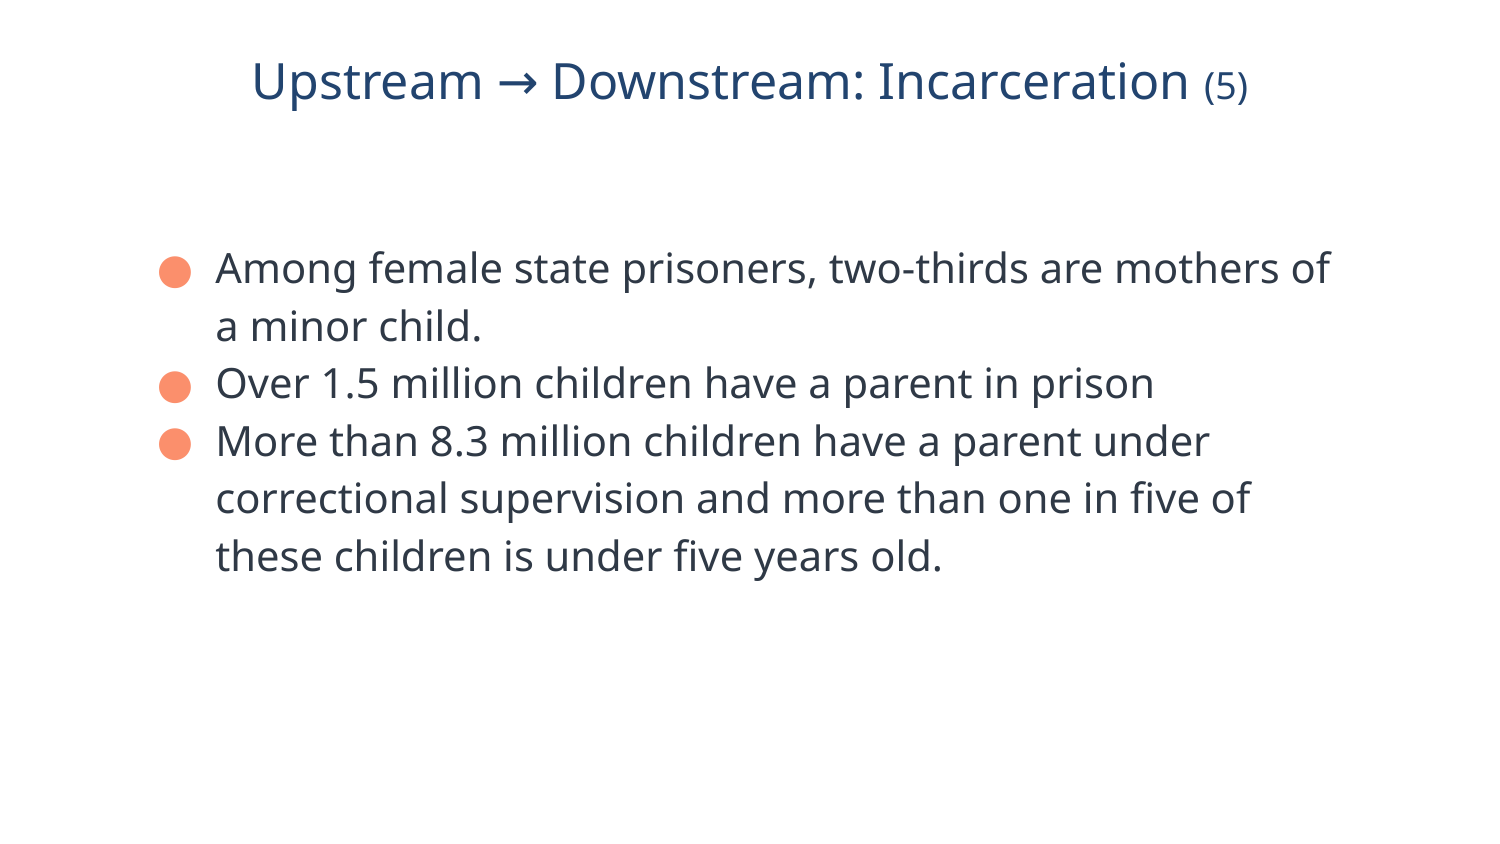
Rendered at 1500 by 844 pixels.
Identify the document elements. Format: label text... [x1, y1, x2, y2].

title Upstream → Downstream: Incarceration (5) [140, 0, 1360, 167]
list Among female state prisoners, two-thirds are mothers of a minor child. Over 1.5 million children have a parent in prison More than 8.3 million children have a parent under correctional supervision and more than one in five of these children is under five years old. [140, 234, 1360, 733]
